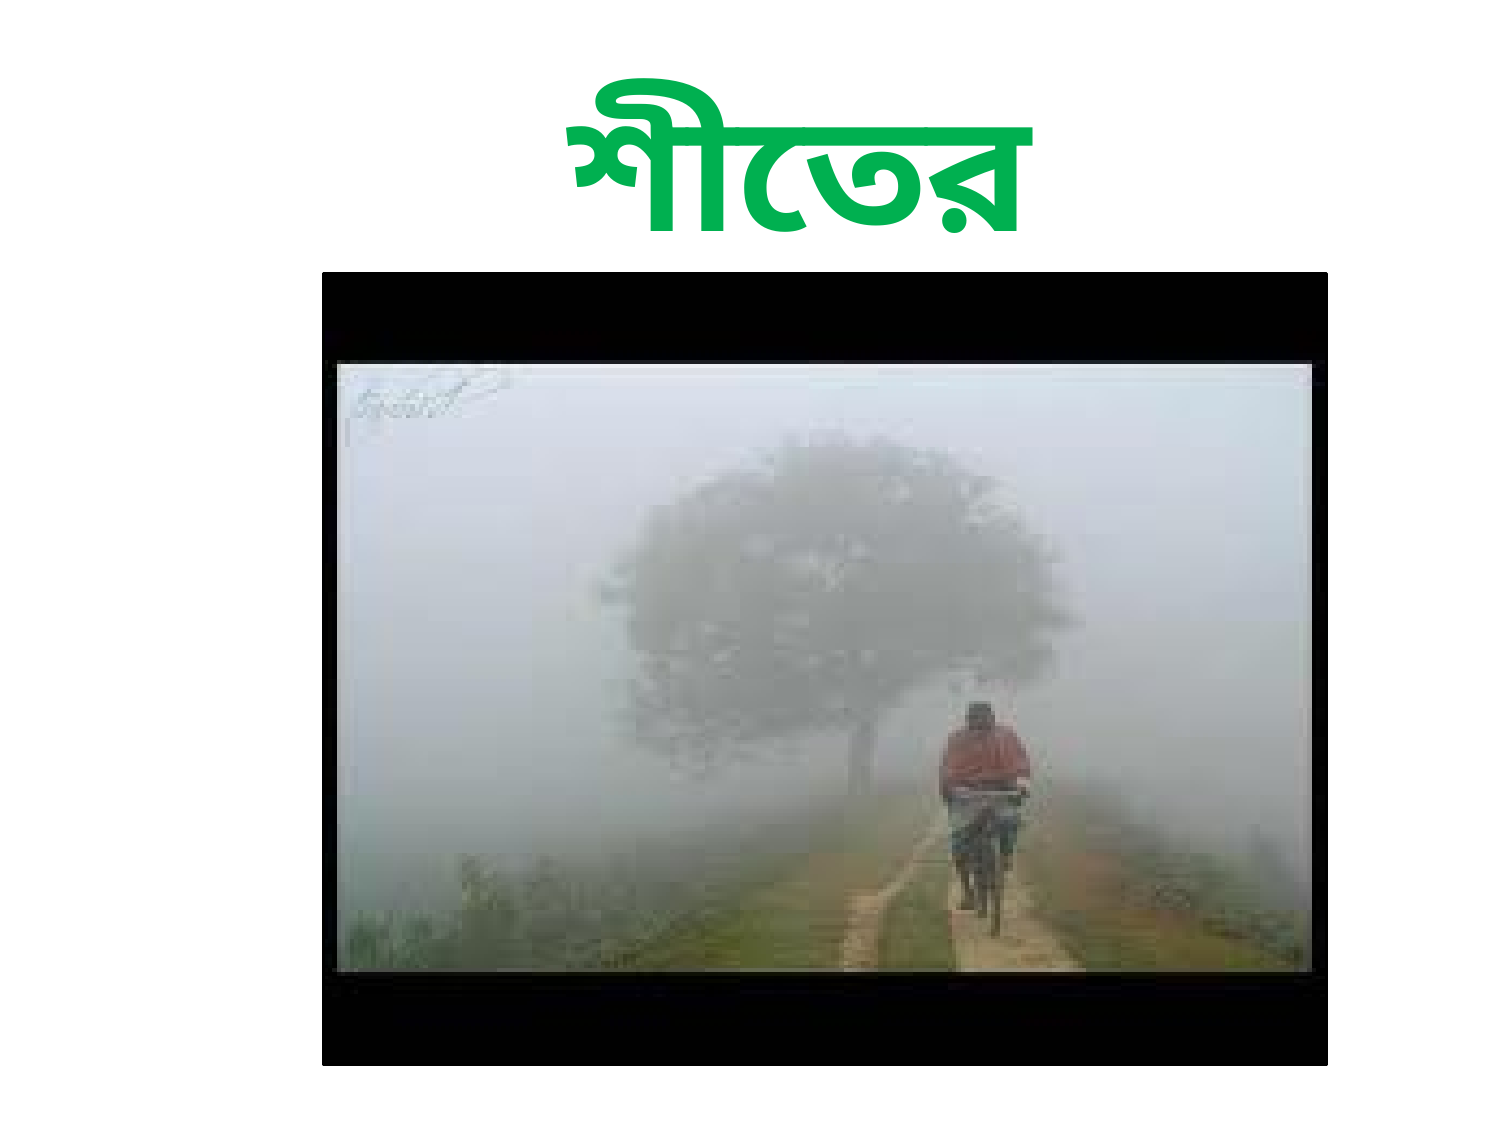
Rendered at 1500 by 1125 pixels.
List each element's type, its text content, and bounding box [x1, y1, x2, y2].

text_box শীতের সকাল [424, 57, 1175, 272]
picture [324, 274, 1326, 1063]
